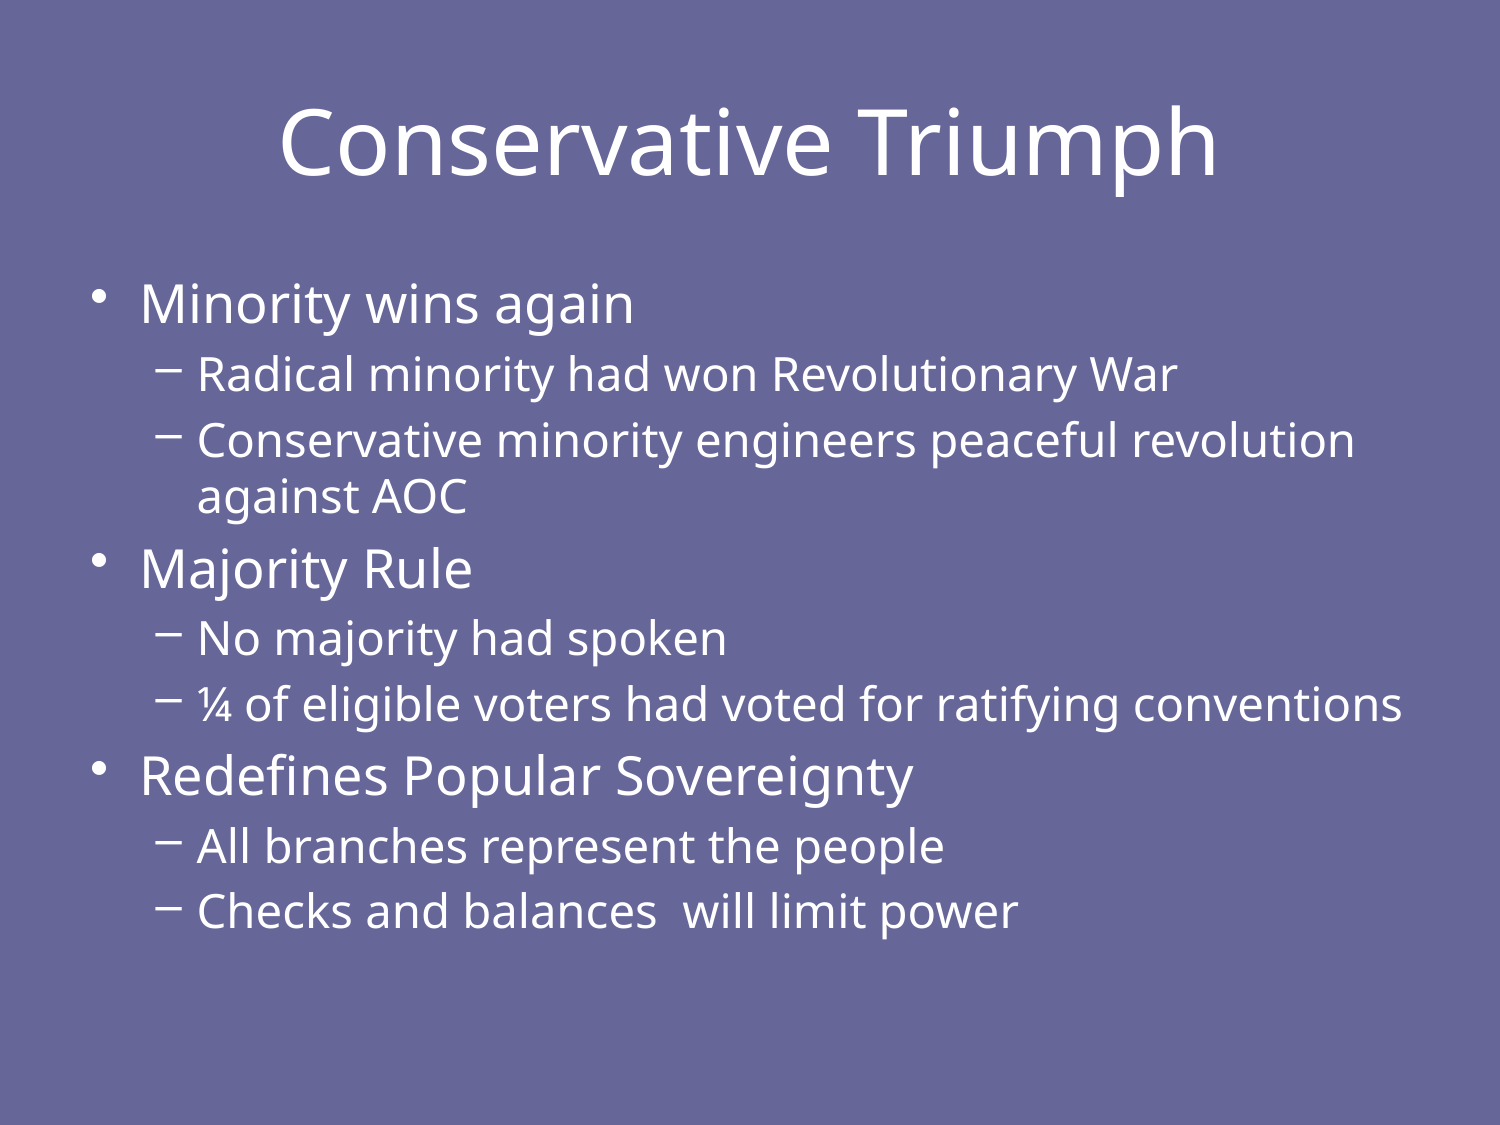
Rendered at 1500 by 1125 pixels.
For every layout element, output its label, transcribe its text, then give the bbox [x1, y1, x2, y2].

list Minority wins again Radical minority had won Revolutionary War Conservative minority engineers peaceful revolution against AOC Majority Rule No majority had spoken ¼ of eligible voters had voted for ratifying conventions Redefines Popular Sovereignty All branches represent the people Checks and balances will limit power [75, 262, 1425, 1005]
title Conservative Triumph [75, 45, 1425, 233]
